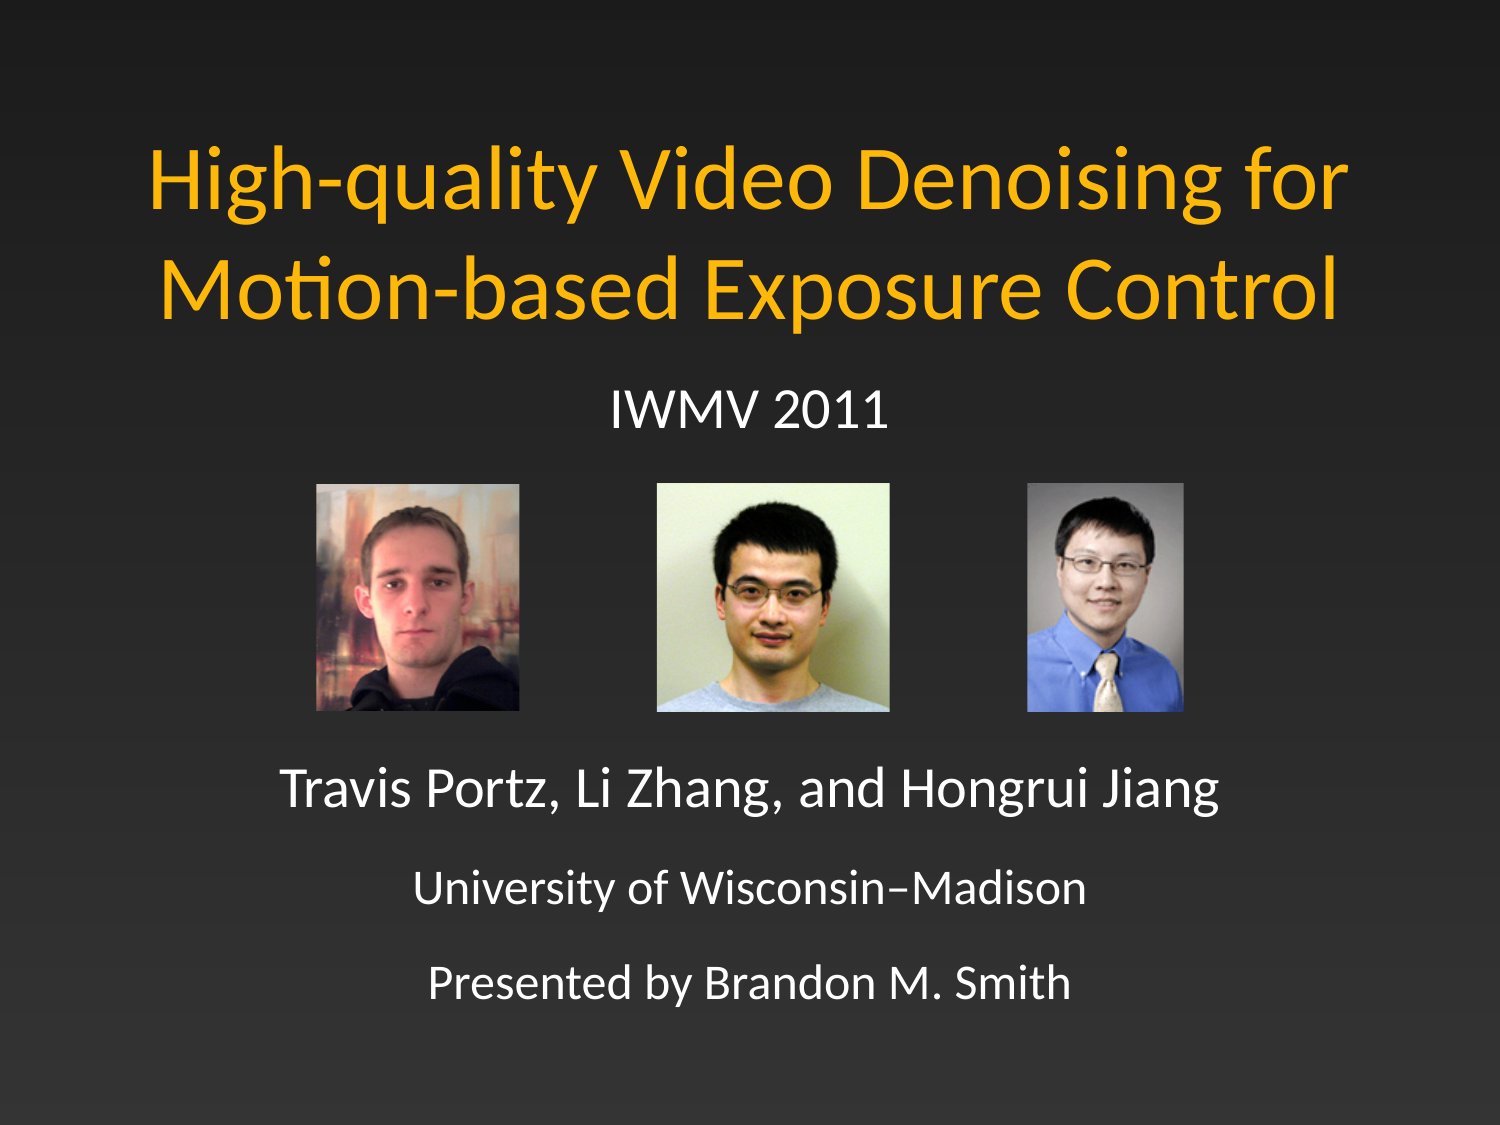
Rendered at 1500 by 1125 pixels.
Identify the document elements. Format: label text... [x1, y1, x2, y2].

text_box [316, 483, 1184, 712]
text_box IWMV 2011 [160, 362, 1340, 448]
subtitle Travis Portz, Li Zhang, and Hongrui Jiang University of Wisconsin–Madison Presented by Brandon M. Smith [200, 742, 1300, 1049]
title High-quality Video Denoising for Motion-based Exposure Control [112, 107, 1388, 349]
